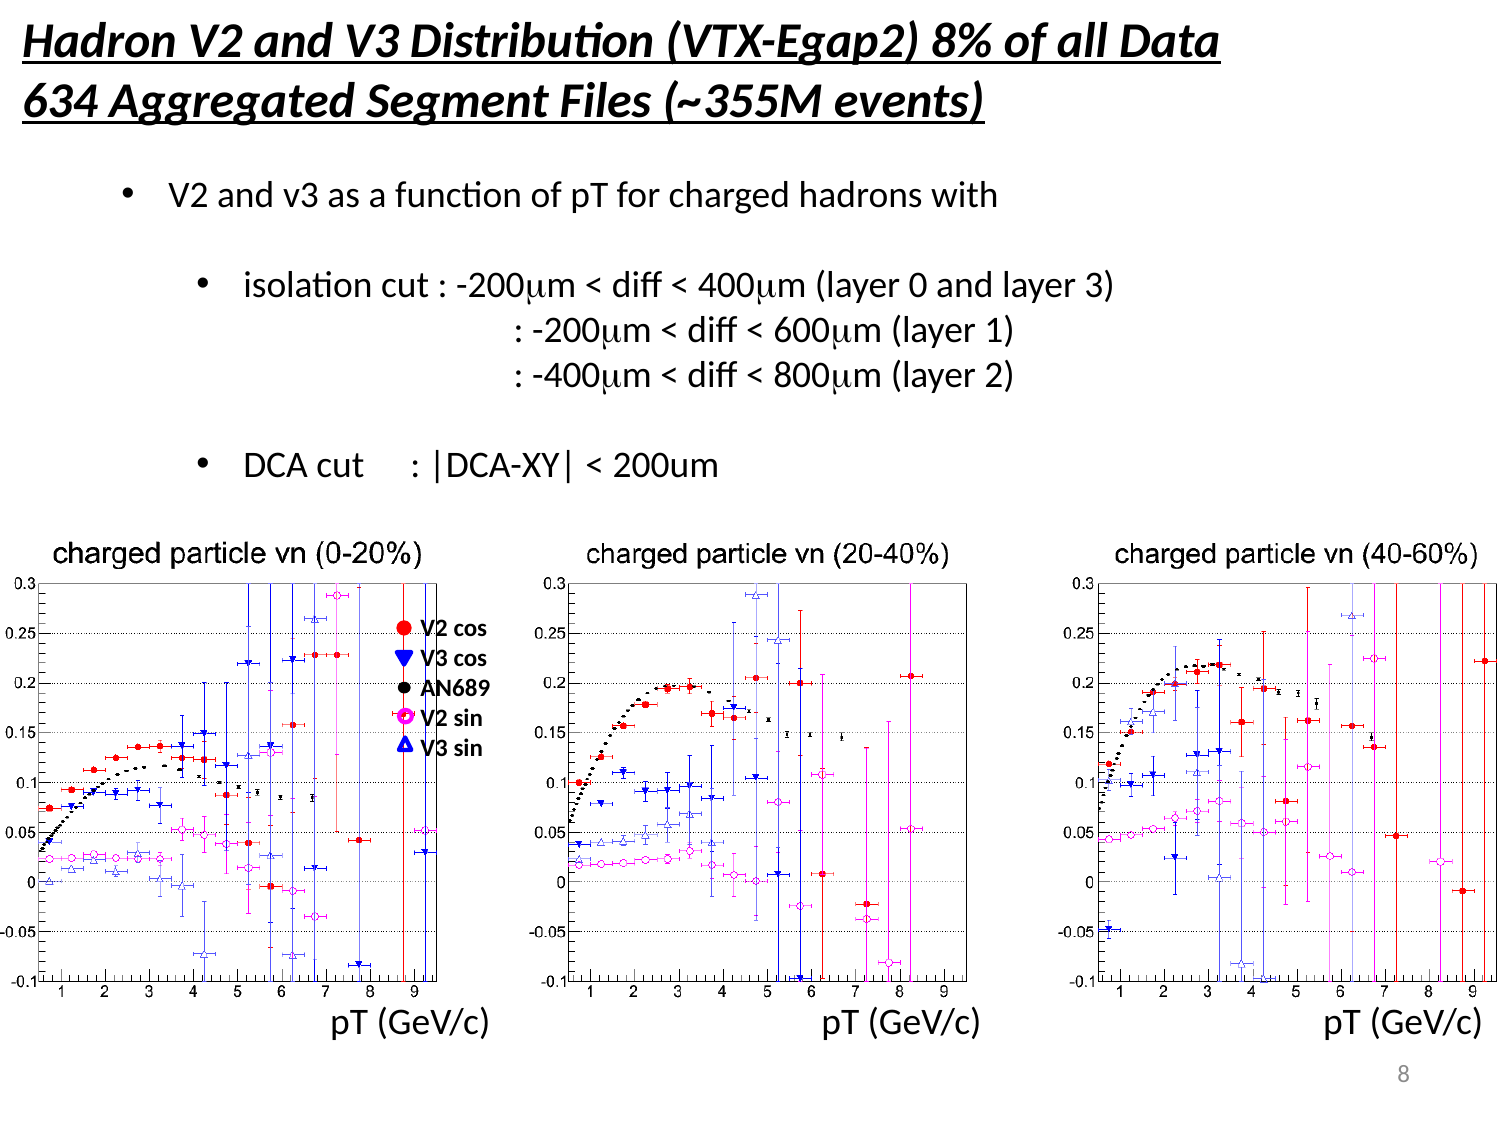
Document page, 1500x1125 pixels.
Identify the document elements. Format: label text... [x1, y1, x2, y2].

picture [0, 537, 1498, 999]
text_box pT (GeV/c) [1308, 1005, 1499, 1050]
text_box pT (GeV/c) [315, 1007, 506, 1050]
text_box pT (GeV/c) [806, 1007, 997, 1050]
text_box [396, 603, 507, 771]
text_box Hadron V2 and V3 Distribution (VTX-Egap2) 8% of all Data 634 Aggregated Segment Files (~355M events) [7, 0, 1236, 135]
slide_number 8 [1074, 1042, 1425, 1103]
text_box V2 and v3 as a function of pT for charged hadrons with isolation cut : -200mm < diff < 400mm (layer 0 and layer 3) : -200mm < diff < 600mm (layer 1) : -400mm < diff < 800mm (layer 2) DCA cut : |DCA-XY| < 200um [106, 162, 1131, 493]
